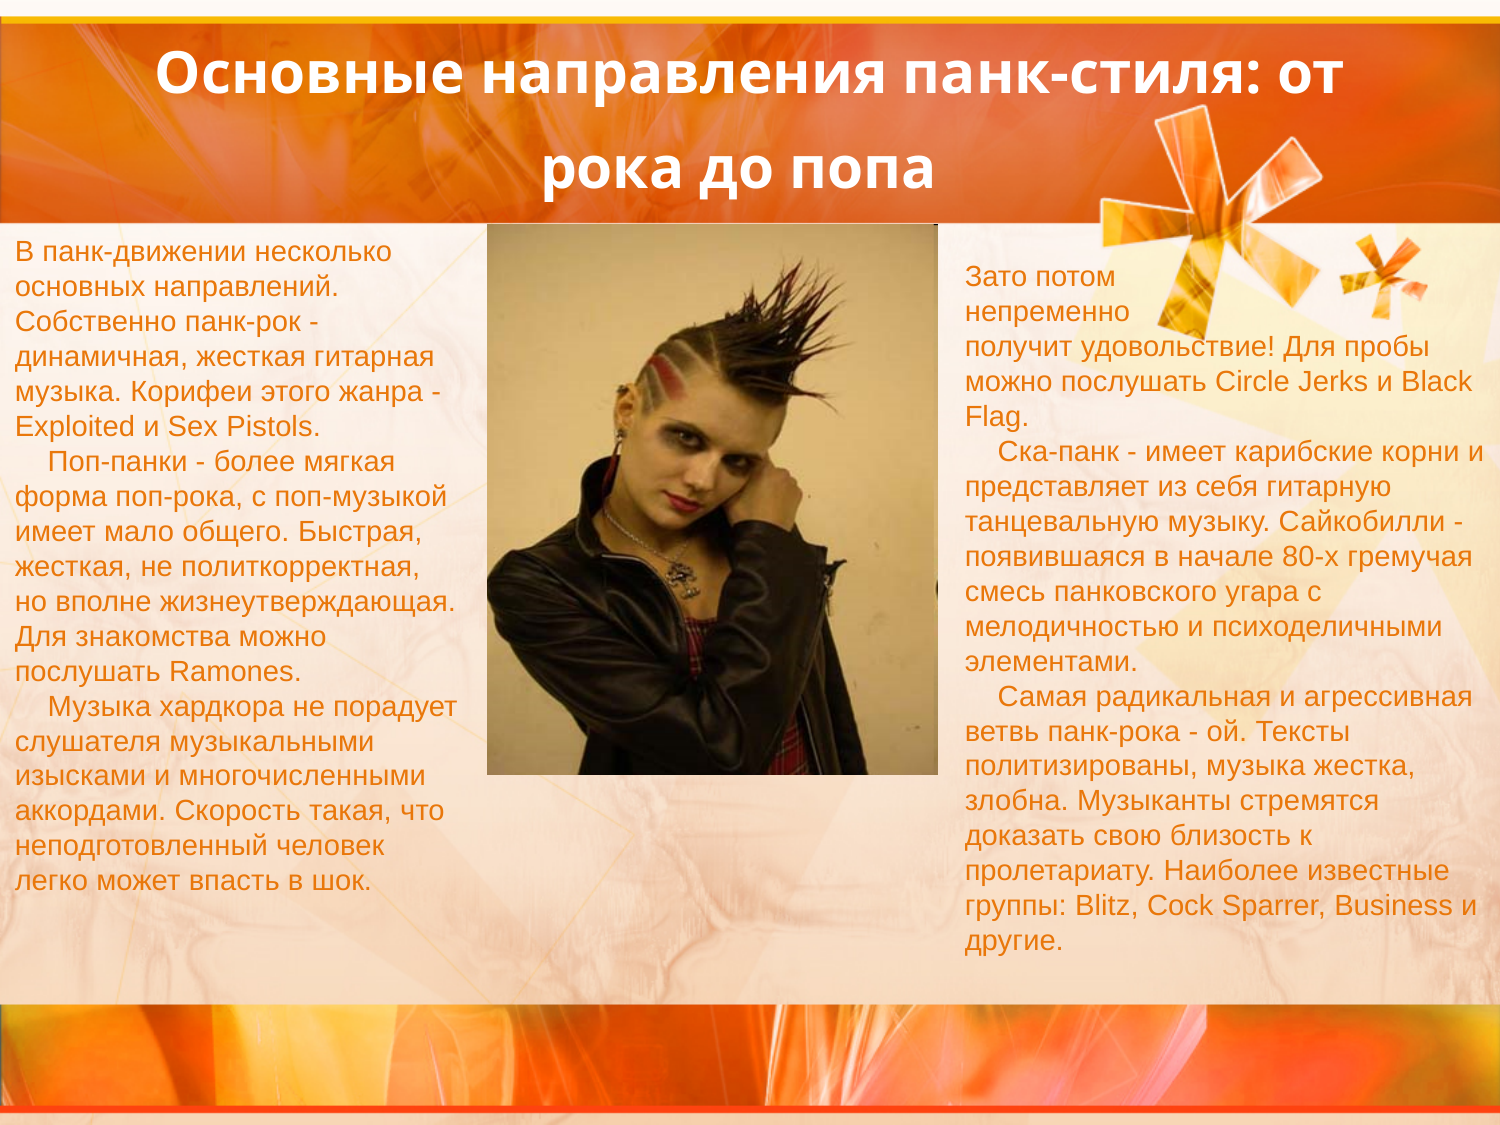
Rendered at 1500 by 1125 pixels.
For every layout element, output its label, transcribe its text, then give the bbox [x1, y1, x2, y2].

picture [0, 0, 1500, 1125]
text_box В панк-движении несколько основных направлений. Собственно панк-рок - динамичная, жесткая гитарная музыка. Корифеи этого жанра - Exploited и Sex Pistols. Поп-панки - более мягкая форма поп-рока, с поп-музыкой имеет мало общего. Быстрая, жесткая, не политкорректная, но вполне жизнеутверждающая. Для знакомства можно послушать Ramones. Музыка хардкора не порадует слушателя музыкальными изысками и многочисленными аккордами. Скорость такая, что неподготовленный человек легко может впасть в шок. [0, 224, 475, 904]
title Основные направления панк-стиля: от рока до попа [74, 26, 1426, 215]
text_box Зато потом непременно получит удовольствие! Для пробы можно послушать Circle Jerks и Black Flag. Ска-панк - имеет карибские корни и представляет из себя гитарную танцевальную музыку. Сайкобилли - появившаяся в начале 80-х гремучая смесь панковского угара с мелодичностью и психоделичными элементами. Самая радикальная и агрессивная ветвь панк-рока - ой. Тексты политизированы, музыка жестка, злобна. Музыканты стремятся доказать свою близость к пролетариату. Наиболее известные группы: Blitz, Cock Sparrer, Business и другие. [950, 249, 1500, 964]
